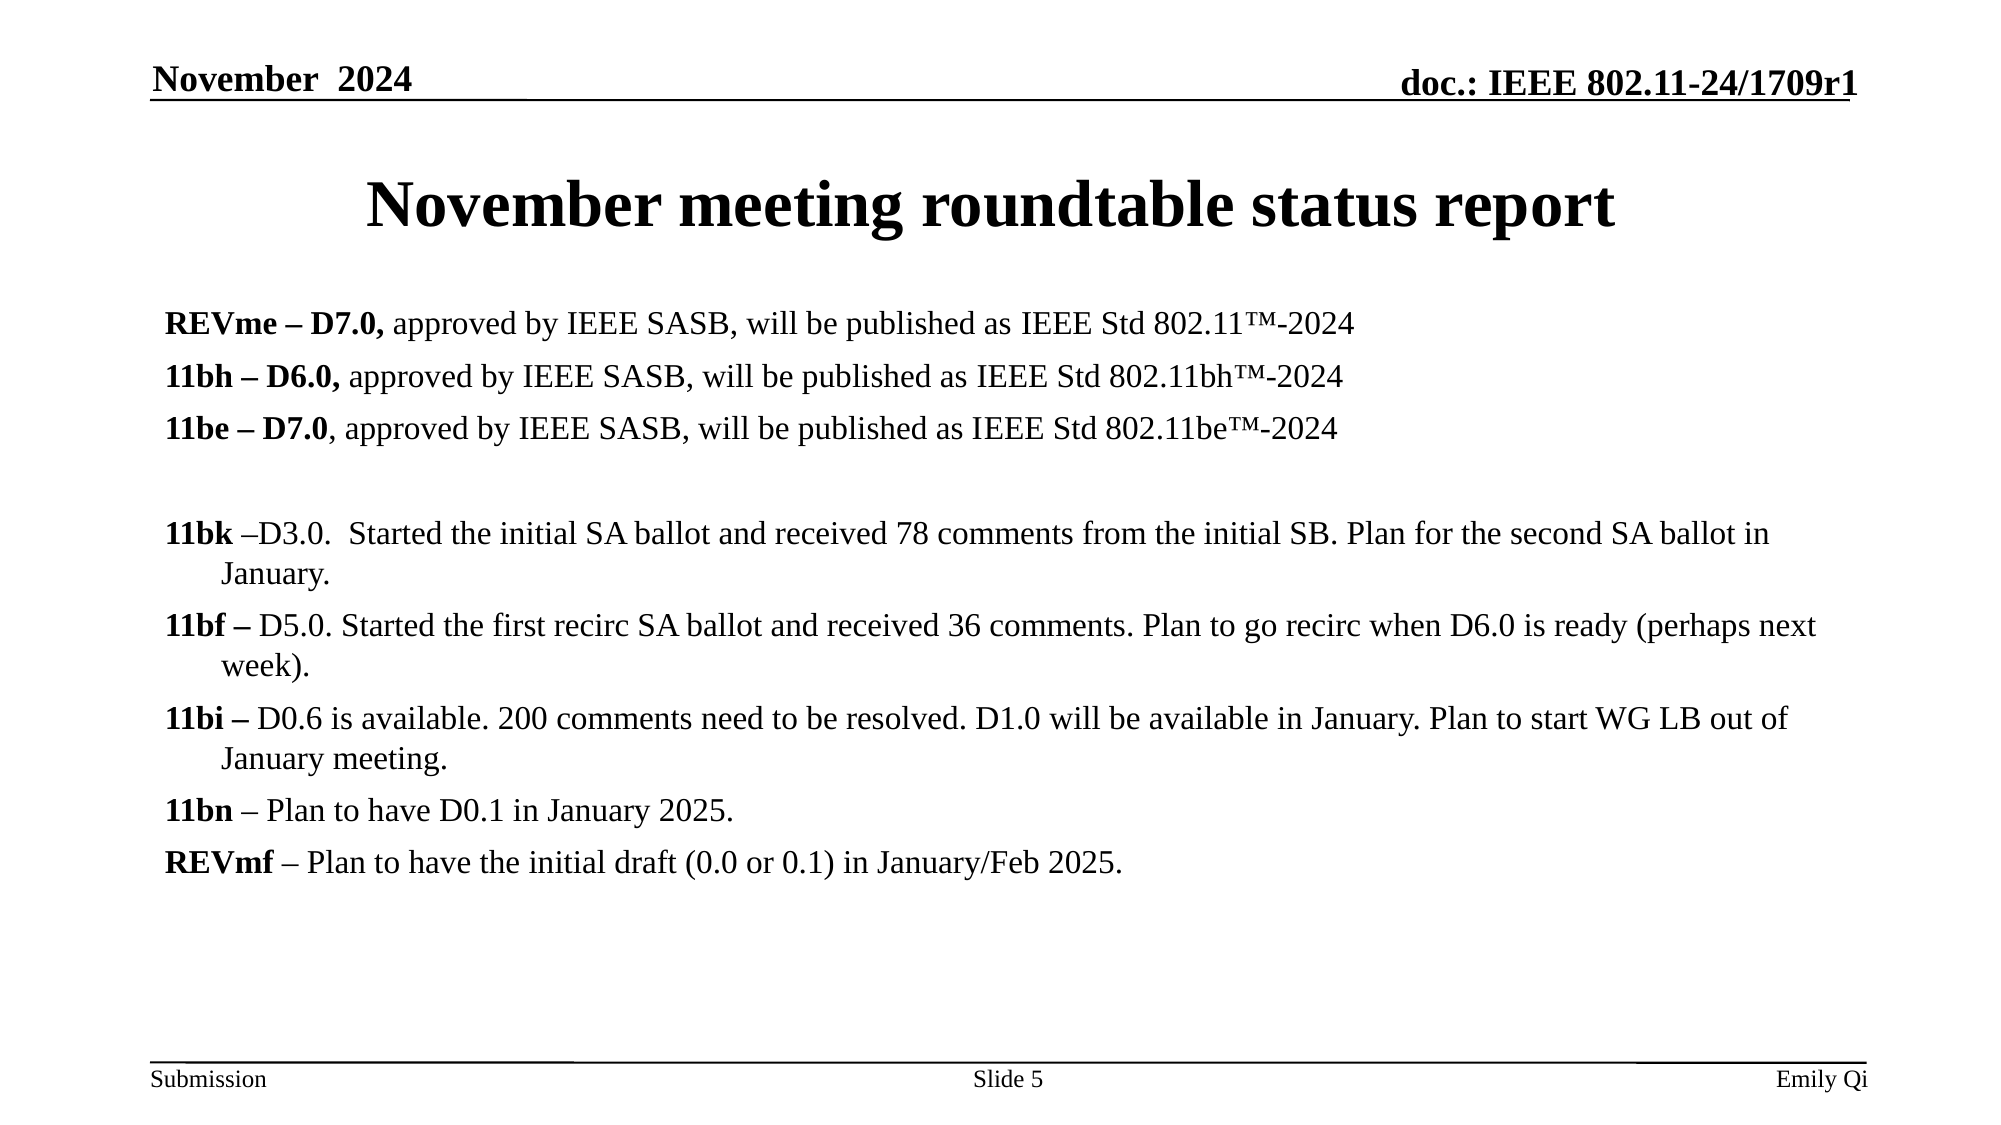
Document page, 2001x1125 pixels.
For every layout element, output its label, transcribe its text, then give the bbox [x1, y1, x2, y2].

list REVme – D7.0, approved by IEEE SASB, will be published as IEEE Std 802.11™-2024 11bh – D6.0, approved by IEEE SASB, will be published as IEEE Std 802.11bh™-2024 11be – D7.0, approved by IEEE SASB, will be published as IEEE Std 802.11be™-2024 11bk –D3.0. Started the initial SA ballot and received 78 comments from the initial SB. Plan for the second SA ballot in January. 11bf – D5.0. Started the first recirc SA ballot and received 36 comments. Plan to go recirc when D6.0 is ready (perhaps next week). 11bi – D0.6 is available. 200 comments need to be resolved. D1.0 will be available in January. Plan to start WG LB out of January meeting. 11bn – Plan to have D0.1 in January 2025. REVmf – Plan to have the initial draft (0.0 or 0.1) in January/Feb 2025. [149, 293, 1850, 1013]
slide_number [152, 54, 563, 100]
title November meeting roundtable status report [149, 112, 1851, 288]
footer Emily Qi [1171, 1061, 1869, 1093]
slide_number Slide 5 [950, 1061, 1067, 1123]
